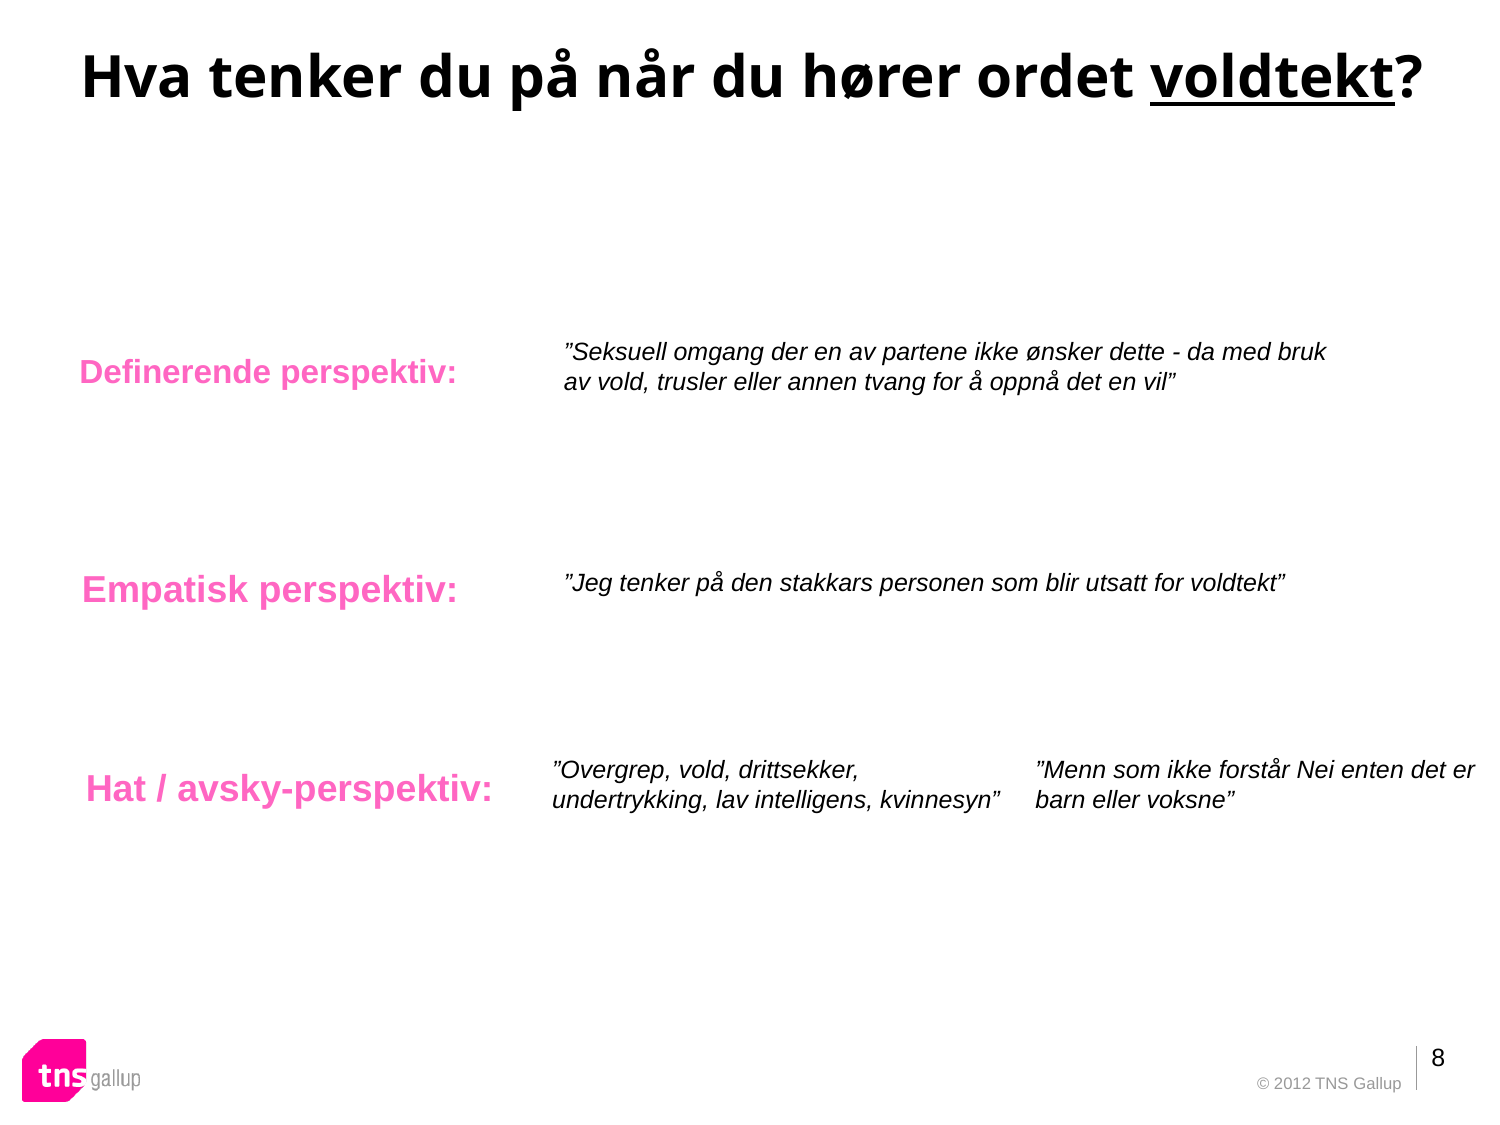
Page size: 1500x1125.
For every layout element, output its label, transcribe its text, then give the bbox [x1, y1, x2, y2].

text_box Definerende perspektiv: [64, 343, 1440, 718]
title Hva tenker du på når du hører ordet voldtekt? [64, 31, 1441, 118]
text_box ”Overgrep, vold, drittsekker, undertrykking, lav intelligens, kvinnesyn” [537, 746, 1034, 822]
text_box Empatisk perspektiv: [67, 557, 474, 618]
picture [22, 1039, 140, 1103]
text_box ”Jeg tenker på den stakkars personen som blir utsatt for voldtekt” [549, 559, 1329, 605]
text_box ”Menn som ikke forstår Nei enten det er barn eller voksne” [1020, 746, 1500, 821]
text_box Hat / avsky-perspektiv: [70, 756, 509, 817]
text_box ”Seksuell omgang der en av partene ikke ønsker dette - da med bruk av vold, trusler eller annen tvang for å oppnå det en vil” [549, 328, 1365, 403]
text_box 8 [1416, 1041, 1500, 1072]
text_box © 2012 TNS Gallup [1172, 1072, 1414, 1093]
text_box [0, 1021, 1500, 1125]
